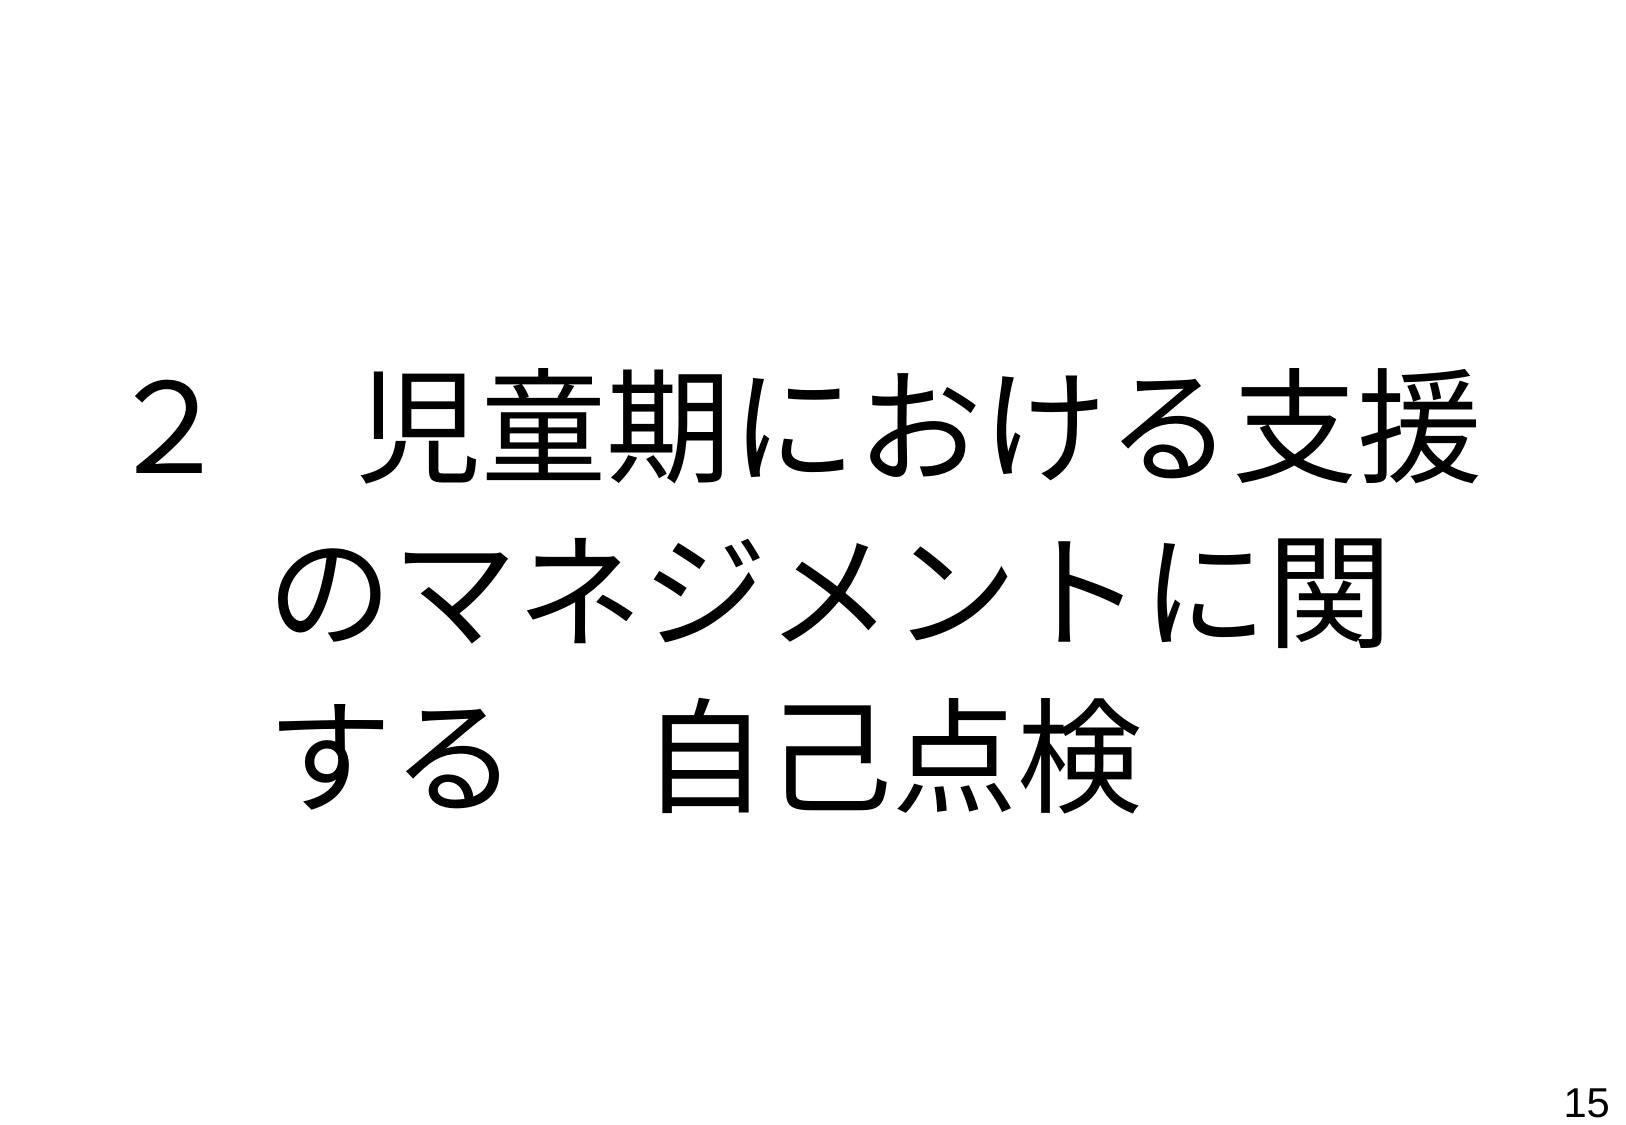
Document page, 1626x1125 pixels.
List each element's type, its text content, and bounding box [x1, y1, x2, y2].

text_box ２ 児童期における支援のマネジメントに関する 自己点検 [91, 326, 1510, 669]
slide_number 14 [1245, 1067, 1625, 1125]
